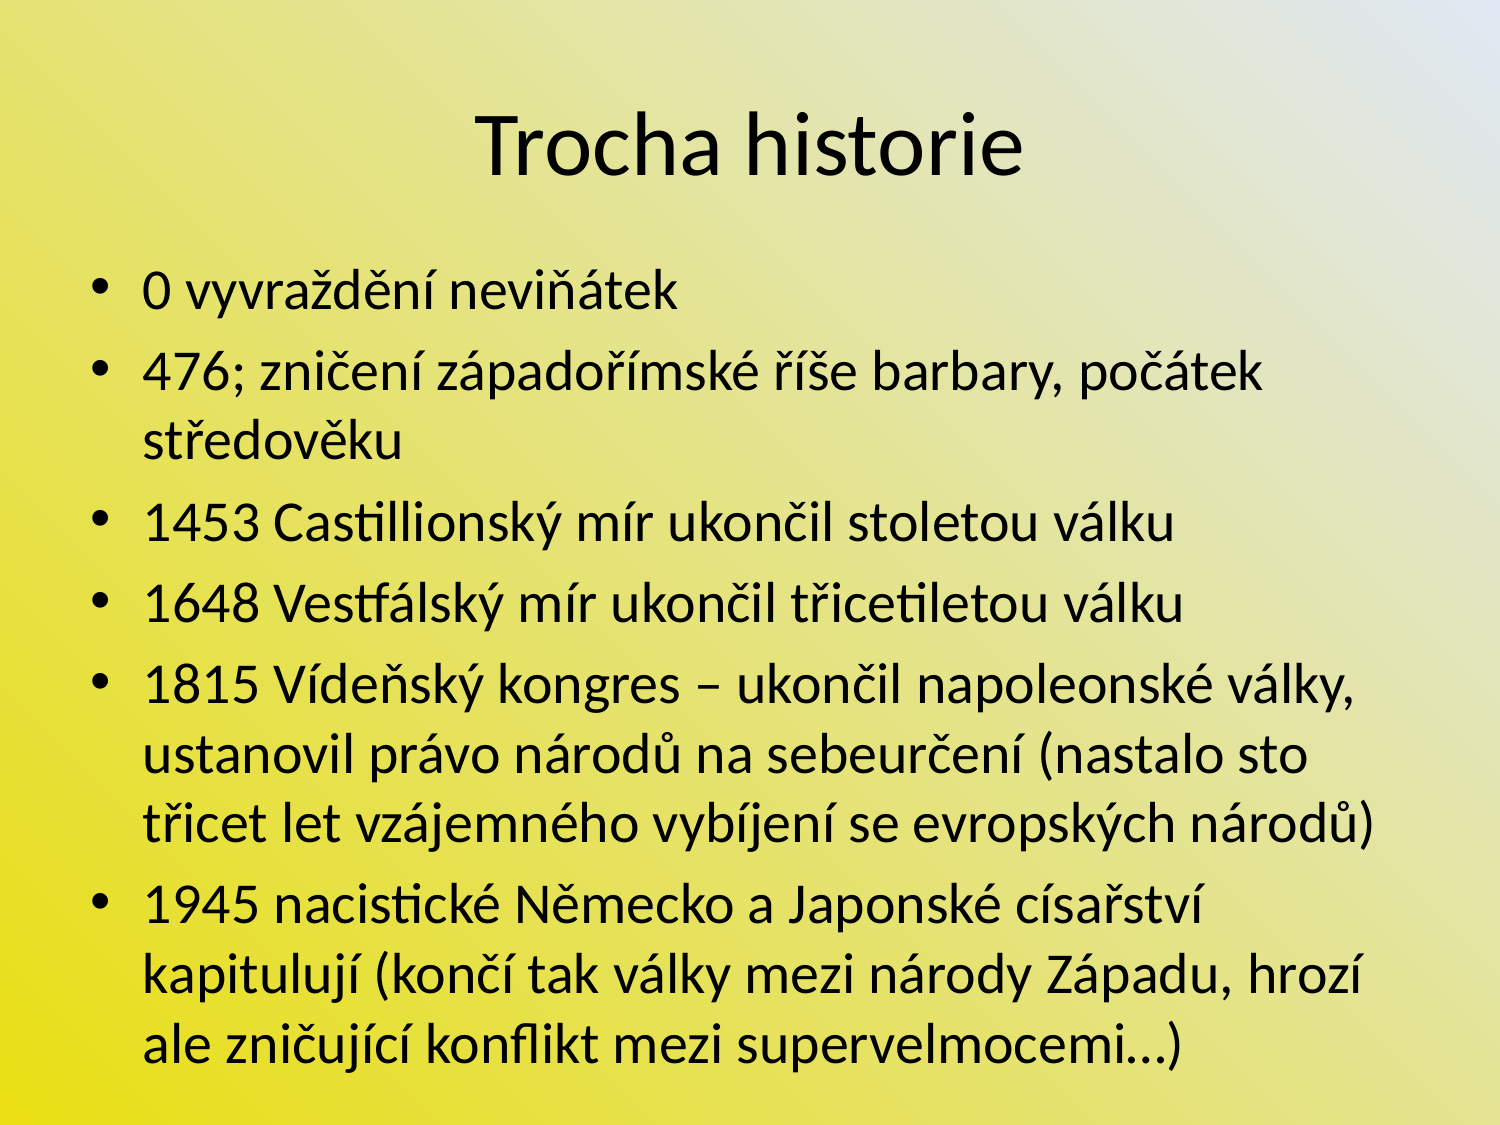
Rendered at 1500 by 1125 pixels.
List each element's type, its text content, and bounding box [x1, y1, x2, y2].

list 0 vyvraždění neviňátek 476; zničení západořímské říše barbary, počátek středověku 1453 Castillionský mír ukončil stoletou válku 1648 Vestfálský mír ukončil třicetiletou válku 1815 Vídeňský kongres – ukončil napoleonské války, ustanovil právo národů na sebeurčení (nastalo sto třicet let vzájemného vybíjení se evropských národů) 1945 nacistické Německo a Japonské císařství kapitulují (končí tak války mezi národy Západu, hrozí ale zničující konflikt mezi supervelmocemi…) [75, 243, 1425, 1094]
title Trocha historie [75, 45, 1425, 233]
